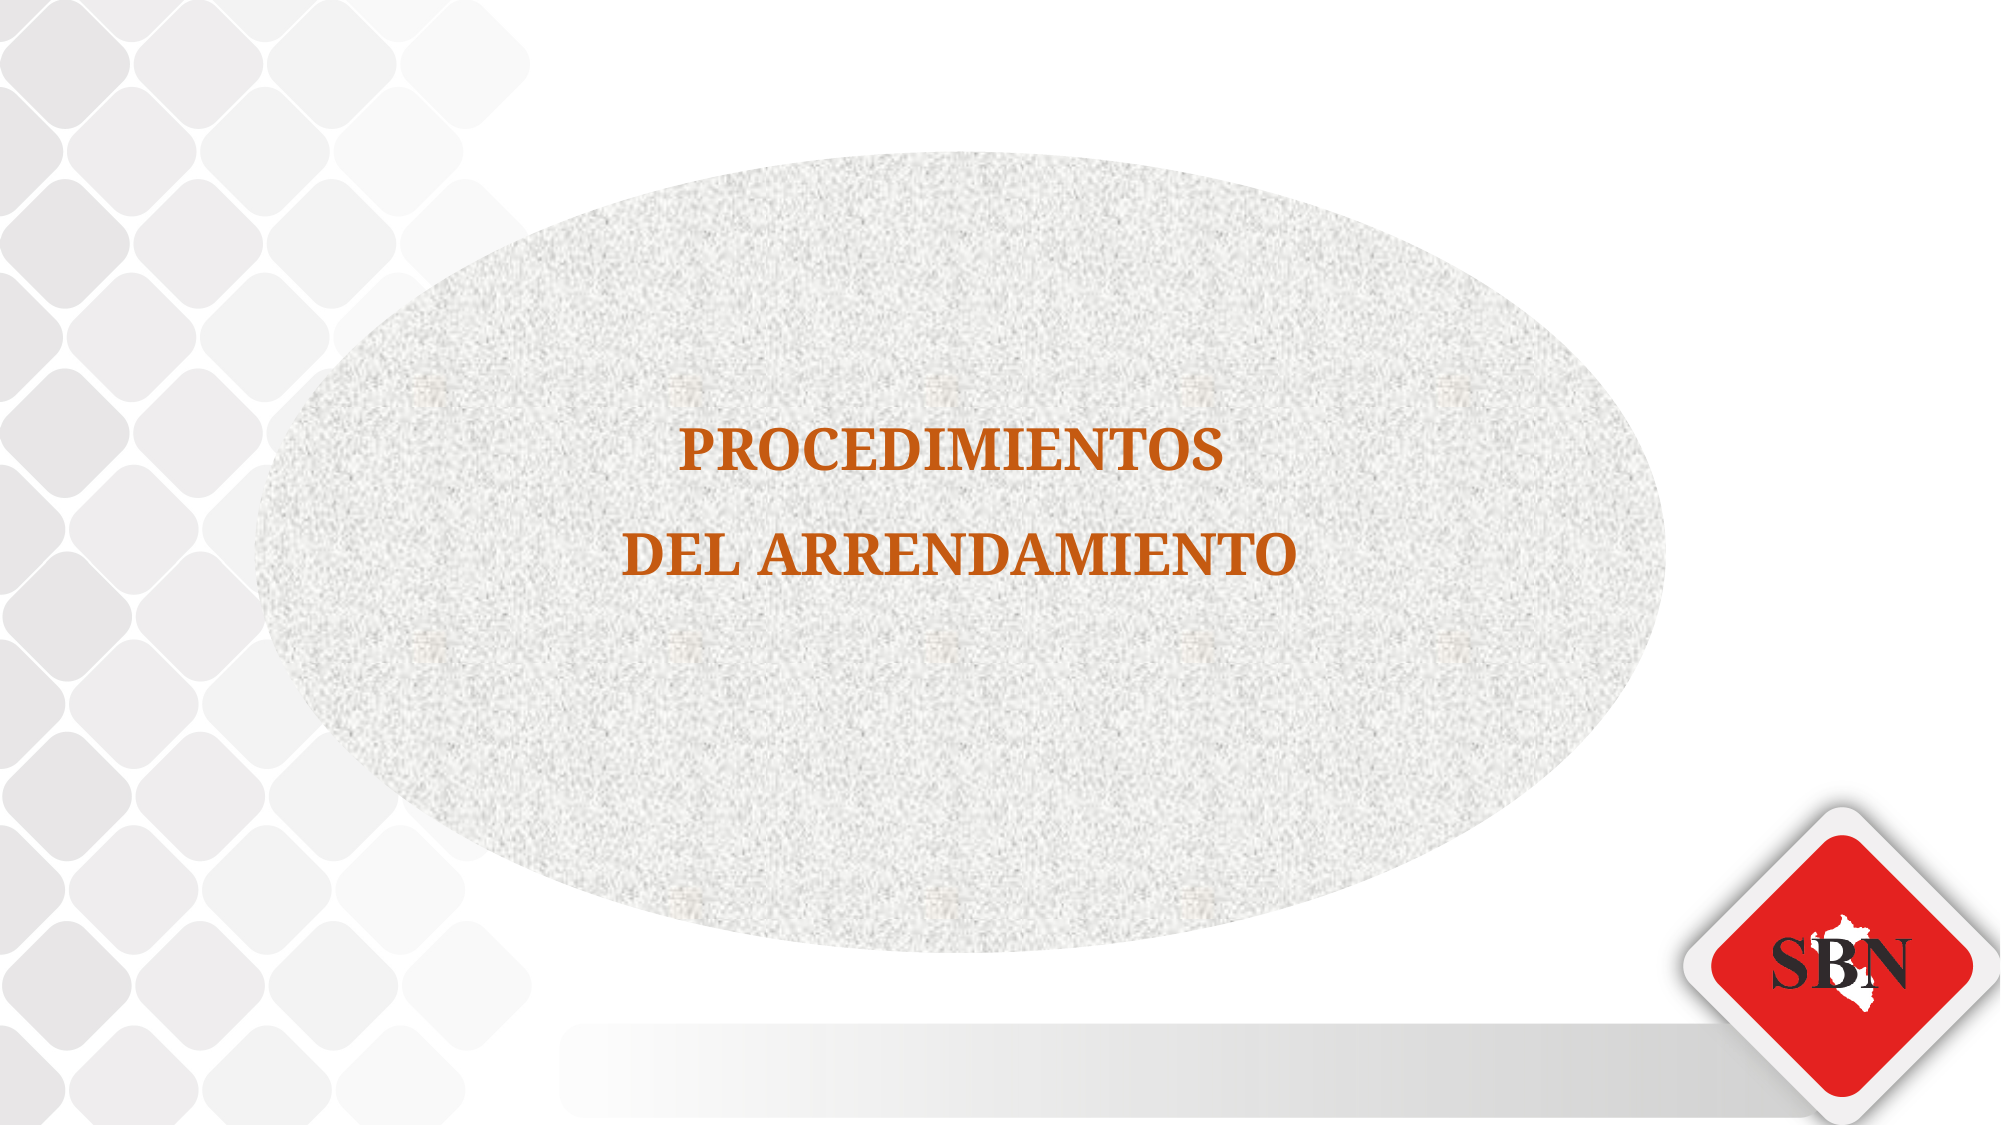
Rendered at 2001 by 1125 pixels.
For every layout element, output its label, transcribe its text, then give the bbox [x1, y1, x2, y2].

text_box PROCEDIMIENTOS DEL ARRENDAMIENTO [253, 150, 1667, 955]
picture [0, 0, 2001, 1125]
